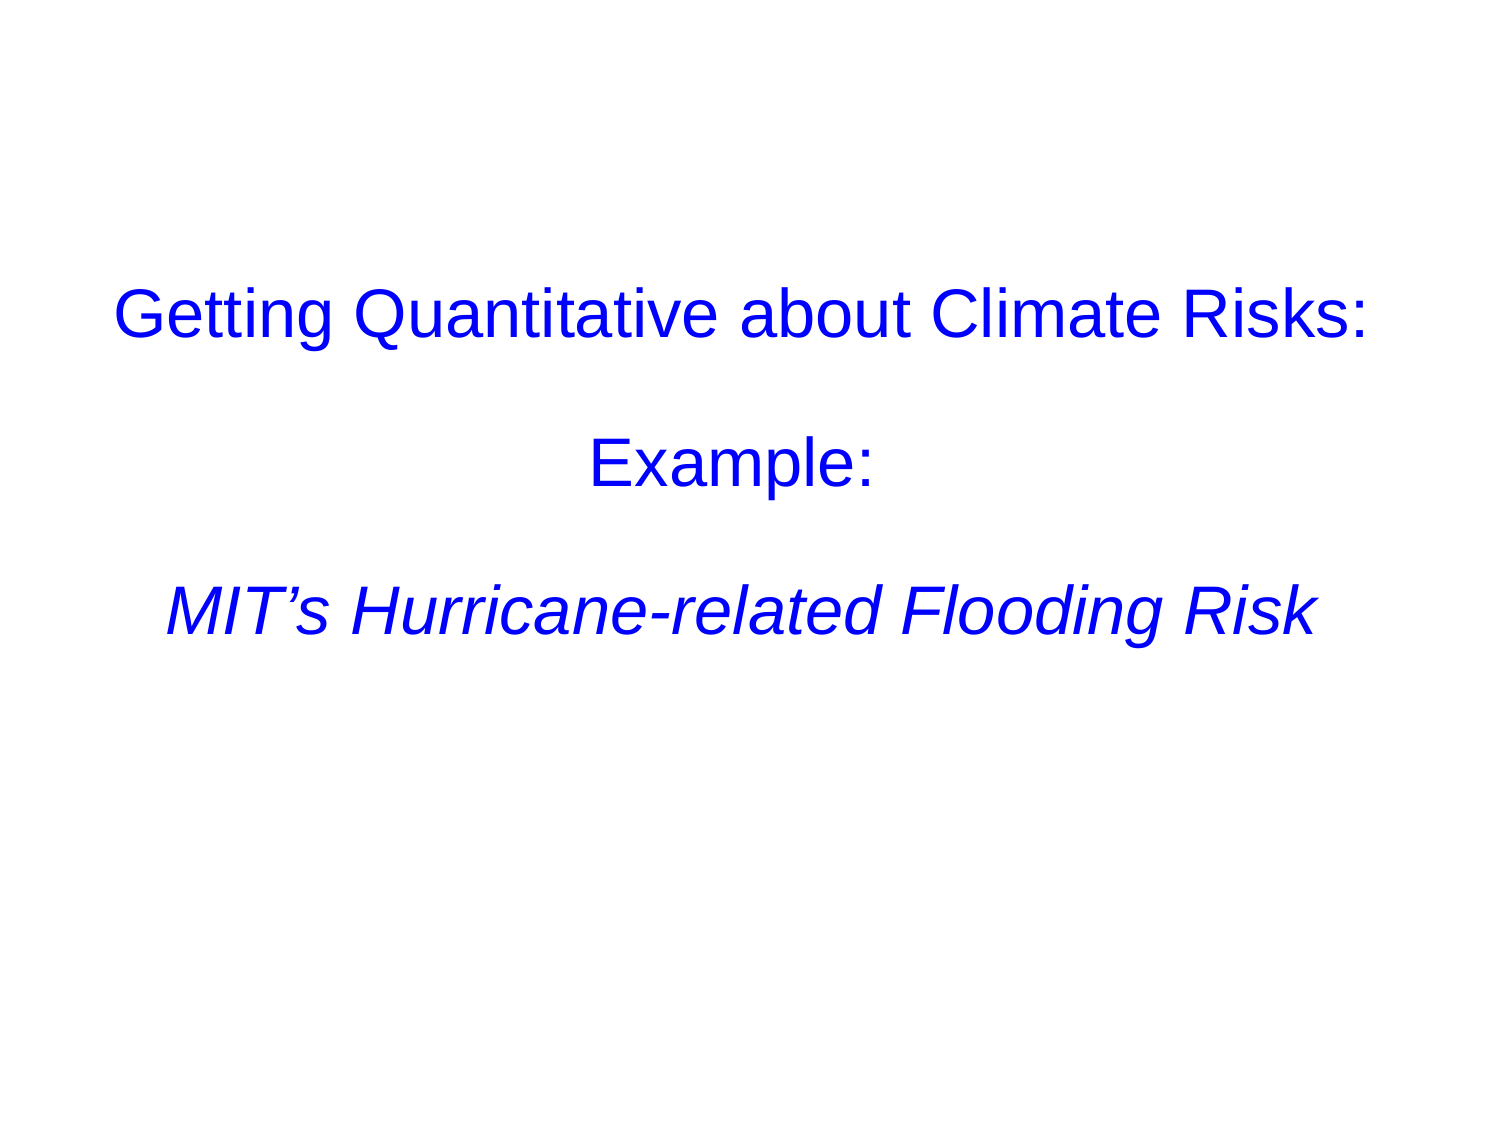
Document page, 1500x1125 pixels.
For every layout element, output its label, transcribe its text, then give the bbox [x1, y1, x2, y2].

title Getting Quantitative about Climate Risks: Example: MIT’s Hurricane-related Flooding Risk [94, 226, 1389, 702]
